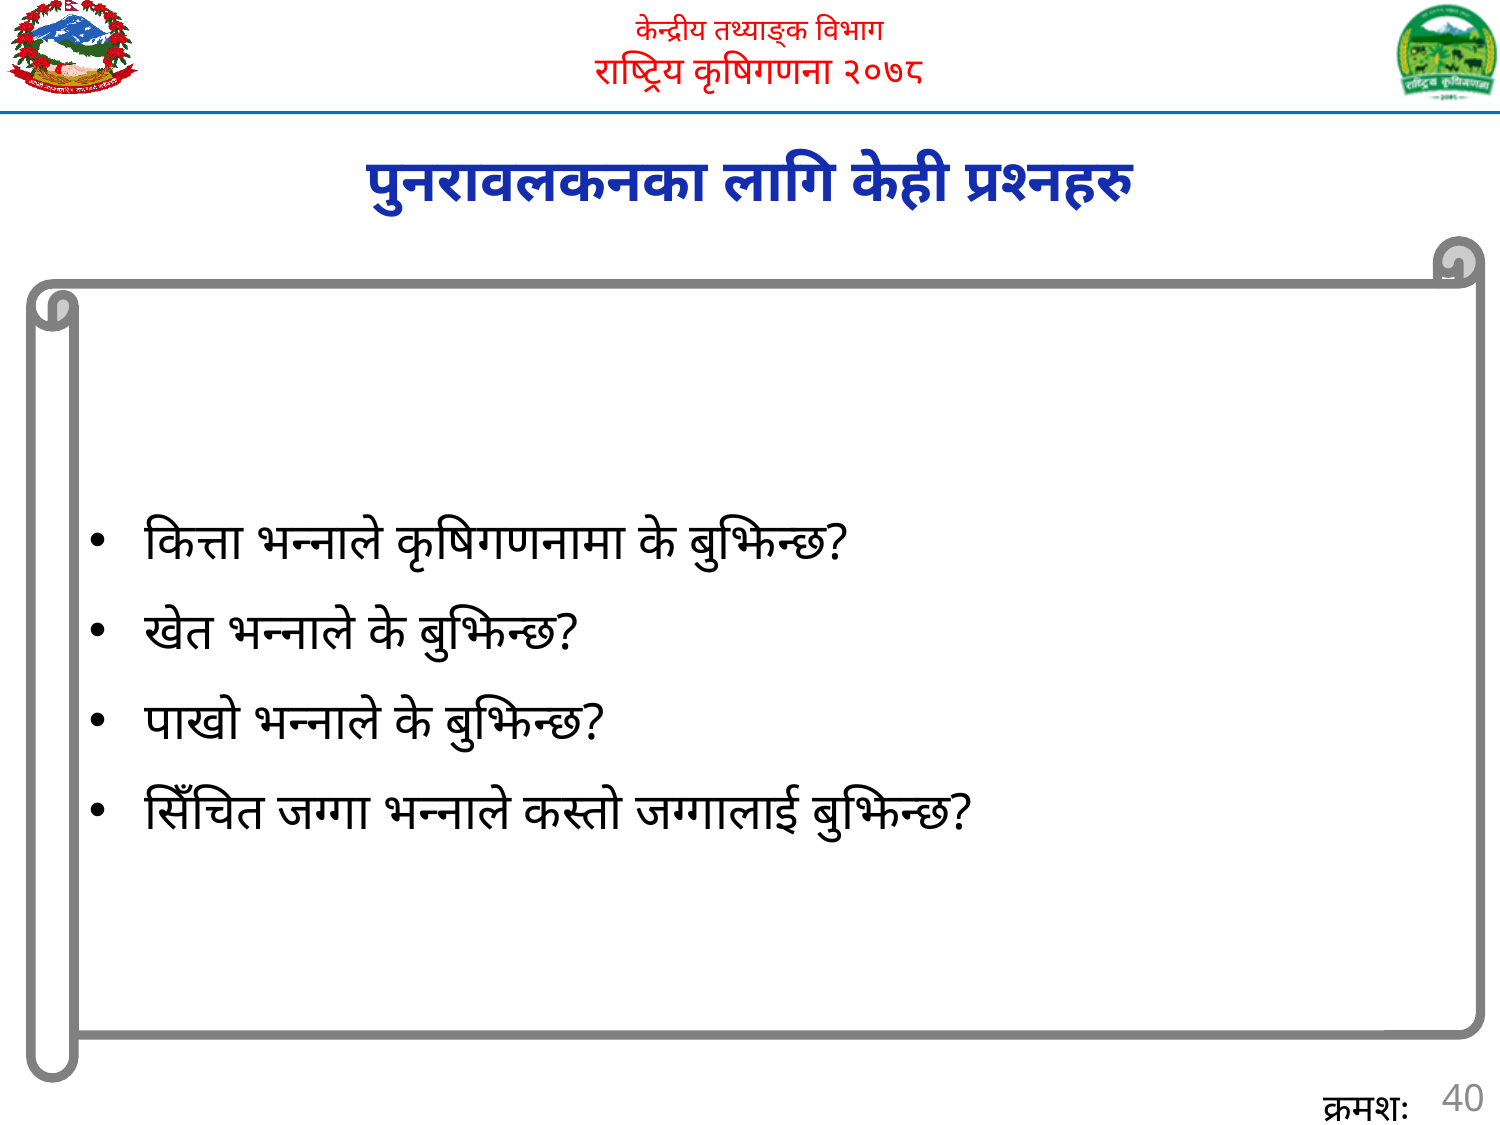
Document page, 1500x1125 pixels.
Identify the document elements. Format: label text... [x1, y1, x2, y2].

picture [1395, 0, 1500, 105]
text_box पुनरावलकनका लागि केही प्रश्नहरु [0, 136, 1500, 324]
text_box 40 [1149, 1062, 1500, 1125]
text_box क्रमशः [1274, 1076, 1425, 1125]
text_box कित्ता भन्नाले कृषिगणनामा के बुझिन्छ? खेत भन्नाले के बुझिन्छ? पाखो भन्नाले के बुझिन्छ? सिँचित जग्गा भन्नाले कस्तो जग्गालाई बुझिन्छ? [28, 324, 1483, 1081]
picture [7, 0, 138, 94]
